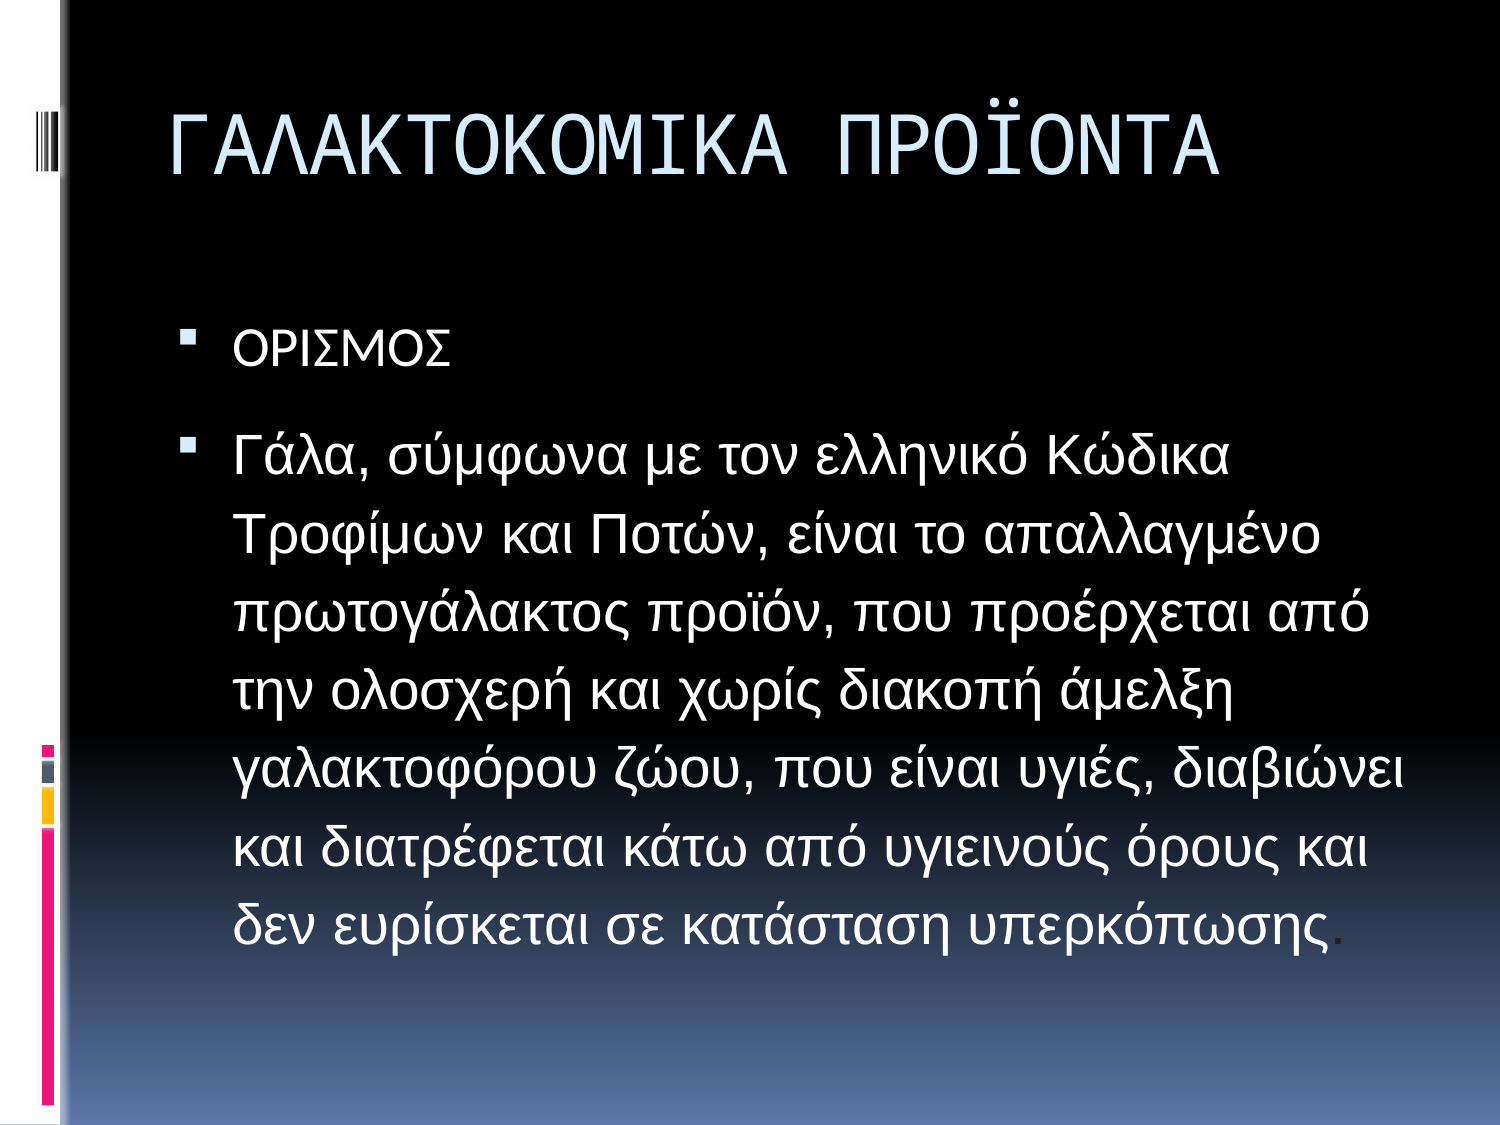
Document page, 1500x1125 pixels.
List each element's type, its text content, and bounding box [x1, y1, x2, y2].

list ΟΡΙΣΜΟΣ Γάλα, σύμφωνα με τον ελληνικό Κώδικα Τροφίμων και Ποτών, είναι το απαλλαγμένο πρωτογάλακτος προϊόν, που προέρχεται από την ολοσχερή και χωρίς διακοπή άμελξη γαλακτοφόρου ζώου, που είναι υγιές, διαβιώνει και διατρέφεται κάτω από υγιεινούς όρους και δεν ευρίσκεται σε κατάσταση υπερκόπωσης. [150, 292, 1425, 1043]
title ΓΑΛΑΚΤΟΚΟΜΙΚΑ ΠΡΟΪΟΝΤΑ [150, 83, 1425, 234]
